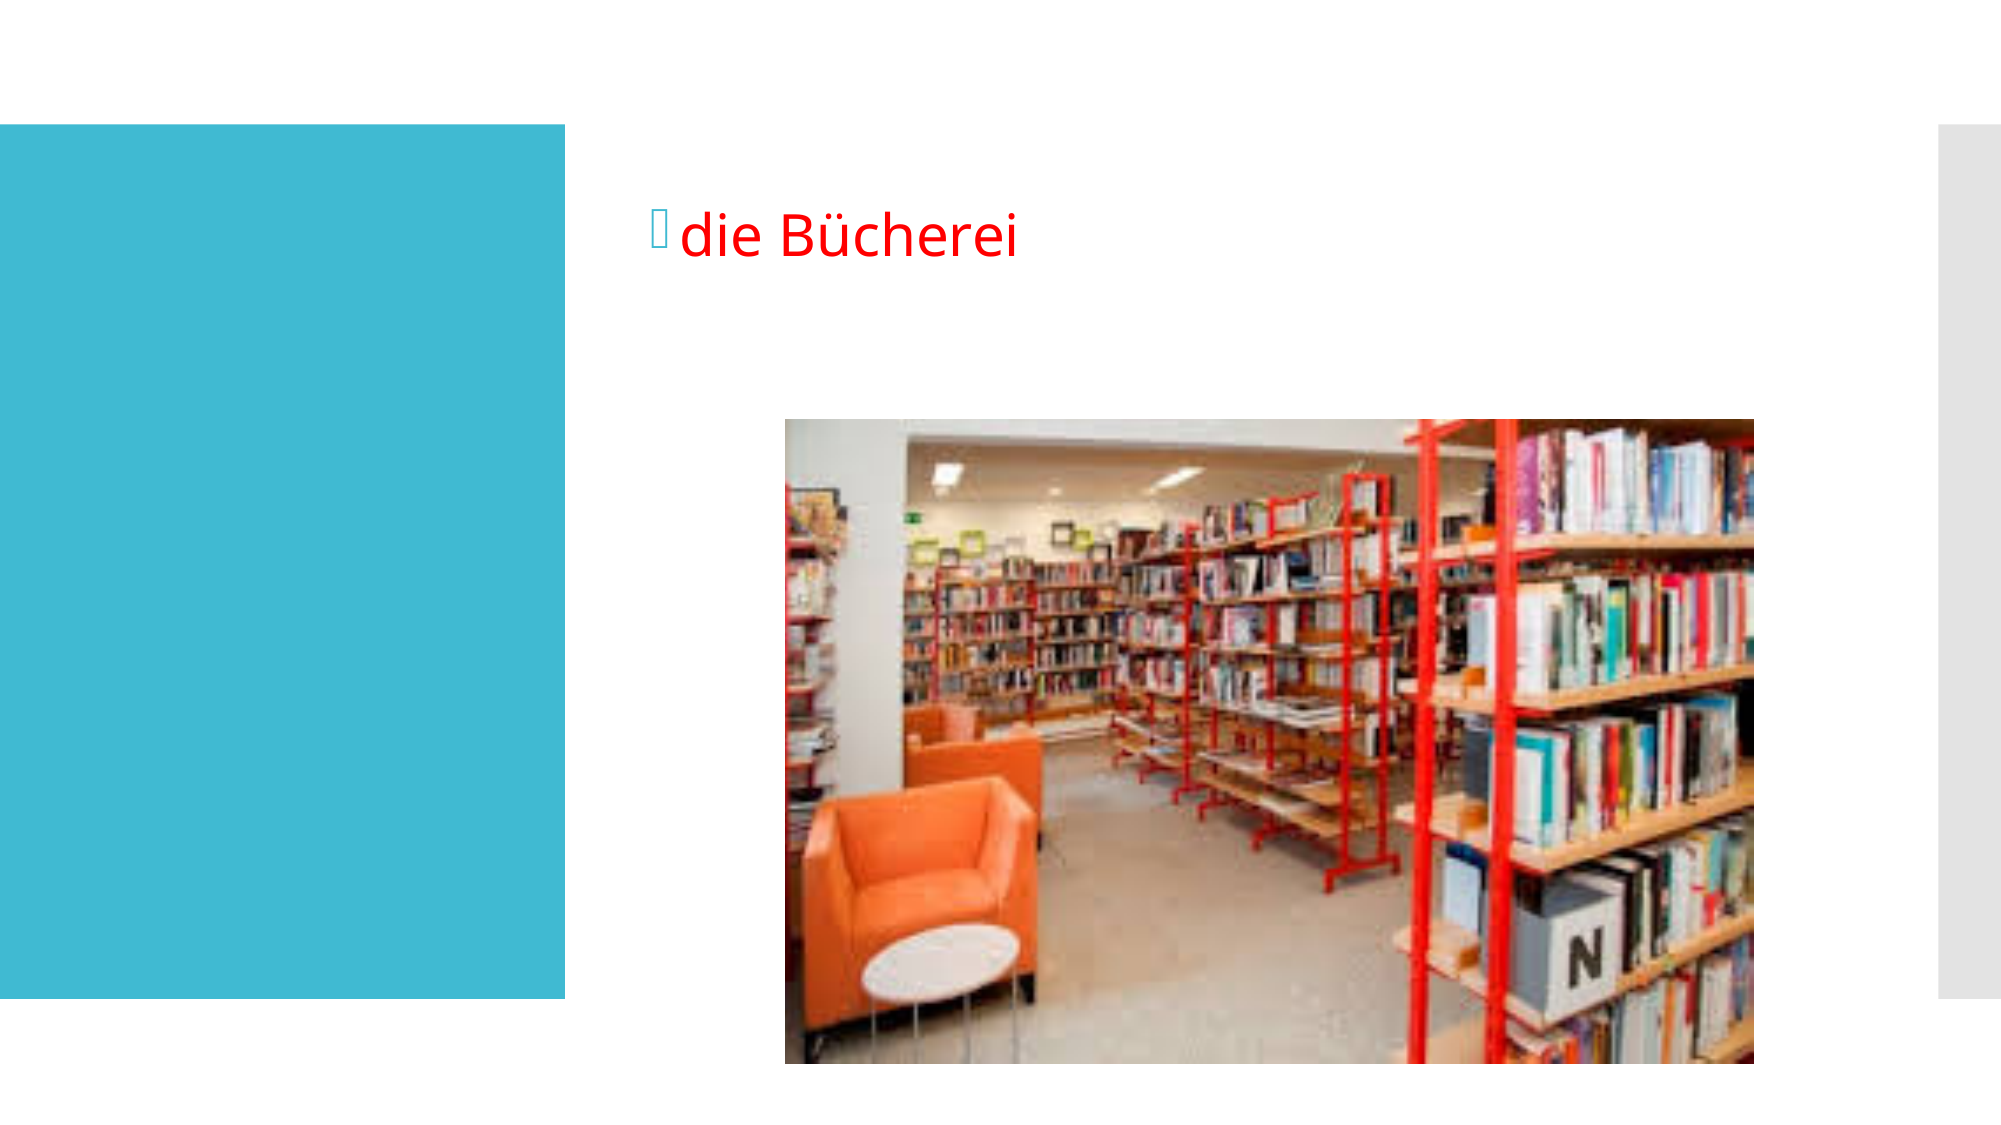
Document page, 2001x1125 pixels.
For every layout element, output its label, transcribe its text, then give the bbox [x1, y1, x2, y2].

picture [784, 419, 1754, 1064]
list die Bücherei [634, 141, 2000, 1125]
